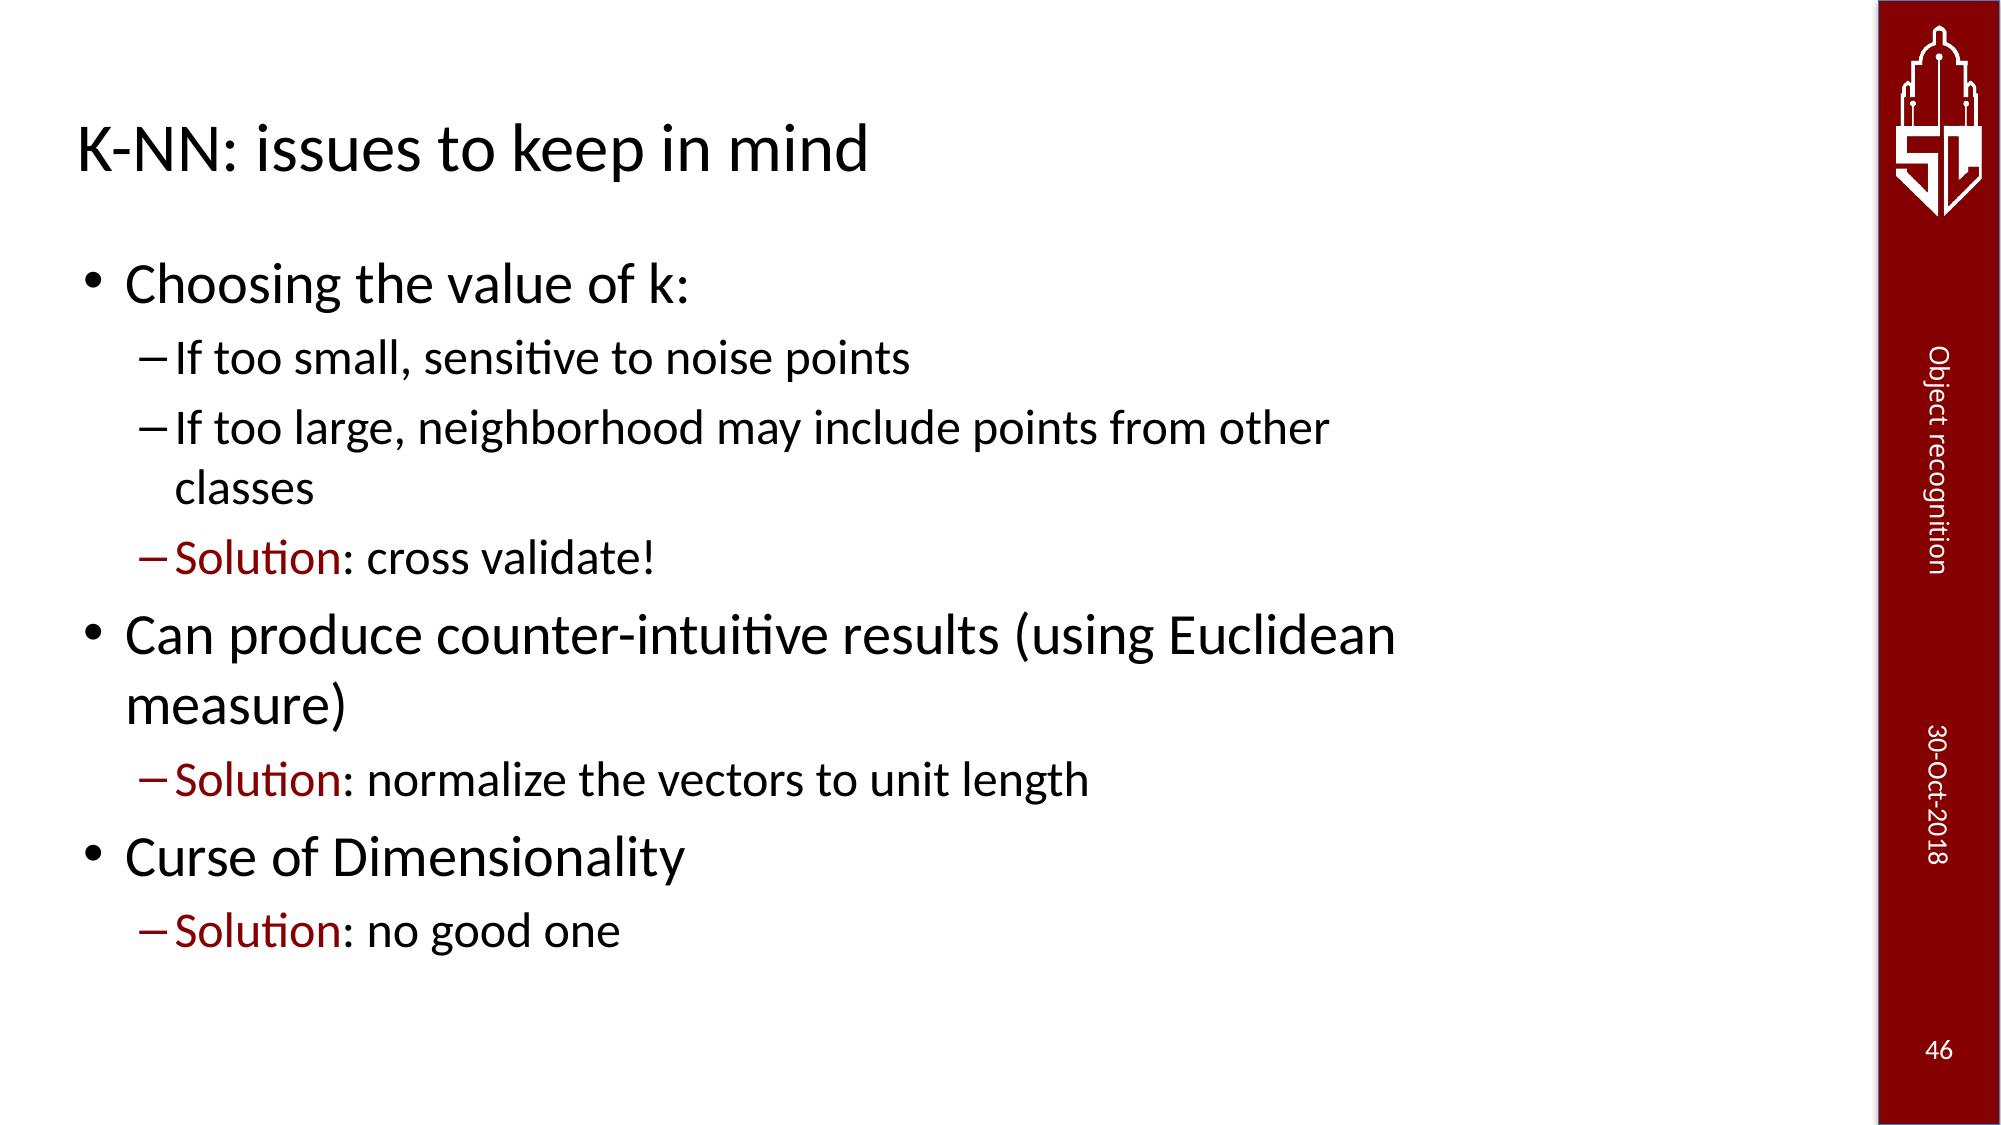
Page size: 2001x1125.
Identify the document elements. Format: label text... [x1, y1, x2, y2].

picture [1896, 25, 1982, 217]
list Choosing the value of k: If too small, sensitive to noise points If too large, neighborhood may include points from other classes Solution: cross validate! Can produce counter-intuitive results (using Euclidean measure) Solution: normalize the vectors to unit length Curse of Dimensionality Solution: no good one [68, 237, 1419, 1038]
title K-NN: issues to keep in mind [62, 50, 1413, 238]
